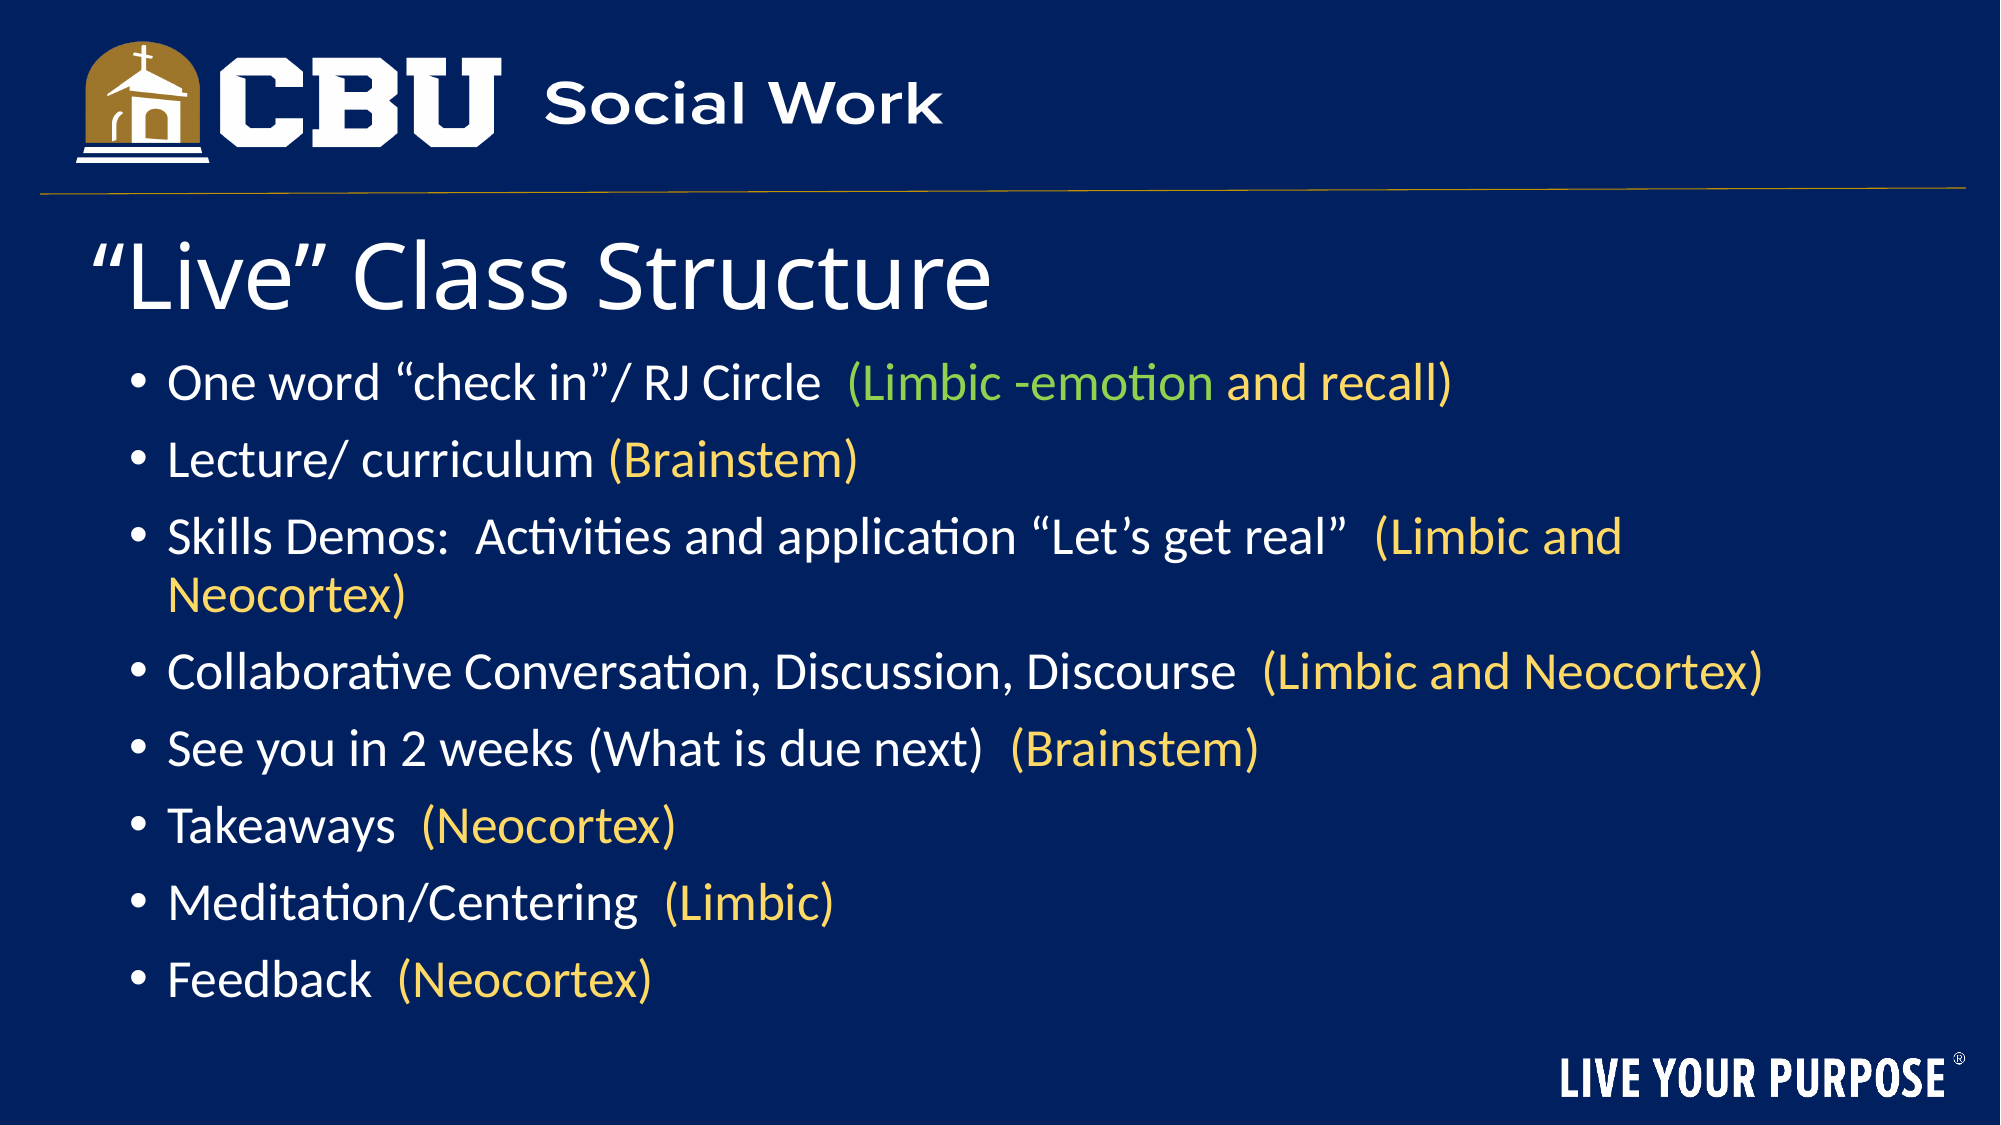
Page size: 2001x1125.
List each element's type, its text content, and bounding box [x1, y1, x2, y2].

title “Live” Class Structure [77, 212, 1478, 347]
picture [1560, 1051, 1966, 1098]
list One word “check in”/ RJ Circle (Limbic -emotion and recall) Lecture/ curriculum (Brainstem) Skills Demos: Activities and application “Let’s get real” (Limbic and Neocortex) Collaborative Conversation, Discussion, Discourse (Limbic and Neocortex) See you in 2 weeks (What is due next) (Brainstem) Takeaways (Neocortex) Meditation/Centering (Limbic) Feedback (Neocortex) [115, 347, 1882, 1025]
picture [63, 35, 1262, 169]
